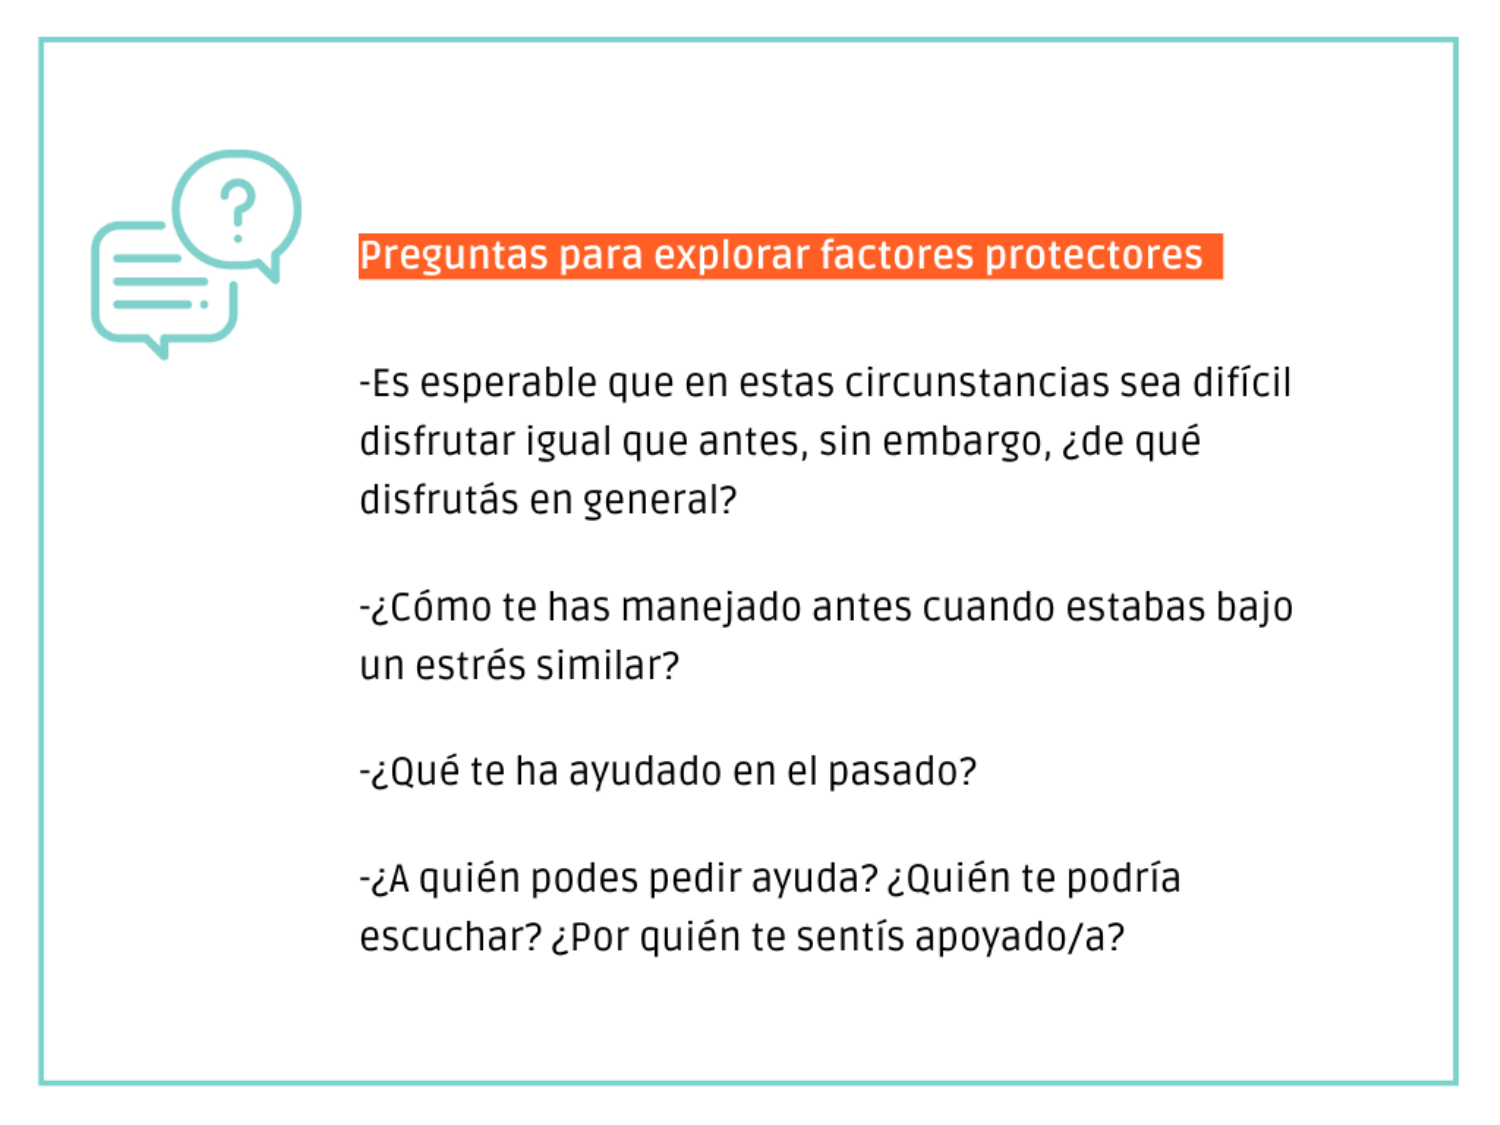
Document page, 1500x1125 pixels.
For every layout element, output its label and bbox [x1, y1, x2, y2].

list [0, 0, 1500, 1125]
